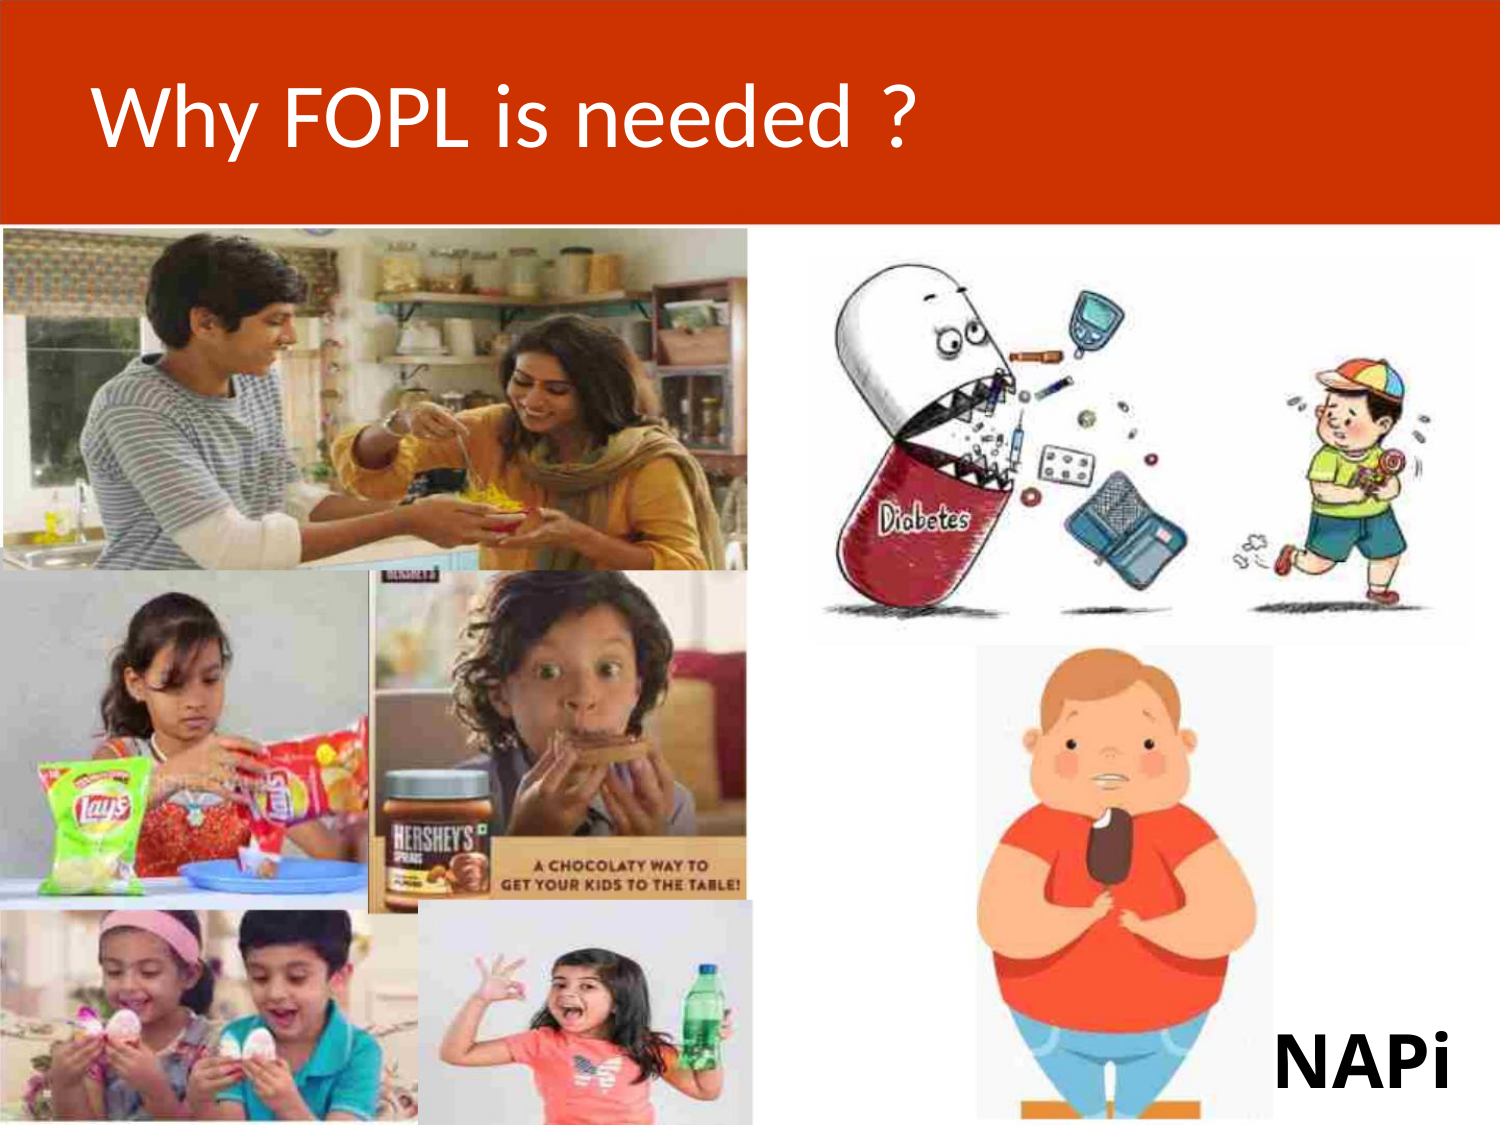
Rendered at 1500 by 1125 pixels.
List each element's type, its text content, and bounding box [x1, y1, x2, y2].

text_box [0, 0, 1500, 1125]
text_box Why FOPL is needed ? [90, 79, 938, 166]
text_box NAPi [1271, 1027, 1488, 1105]
